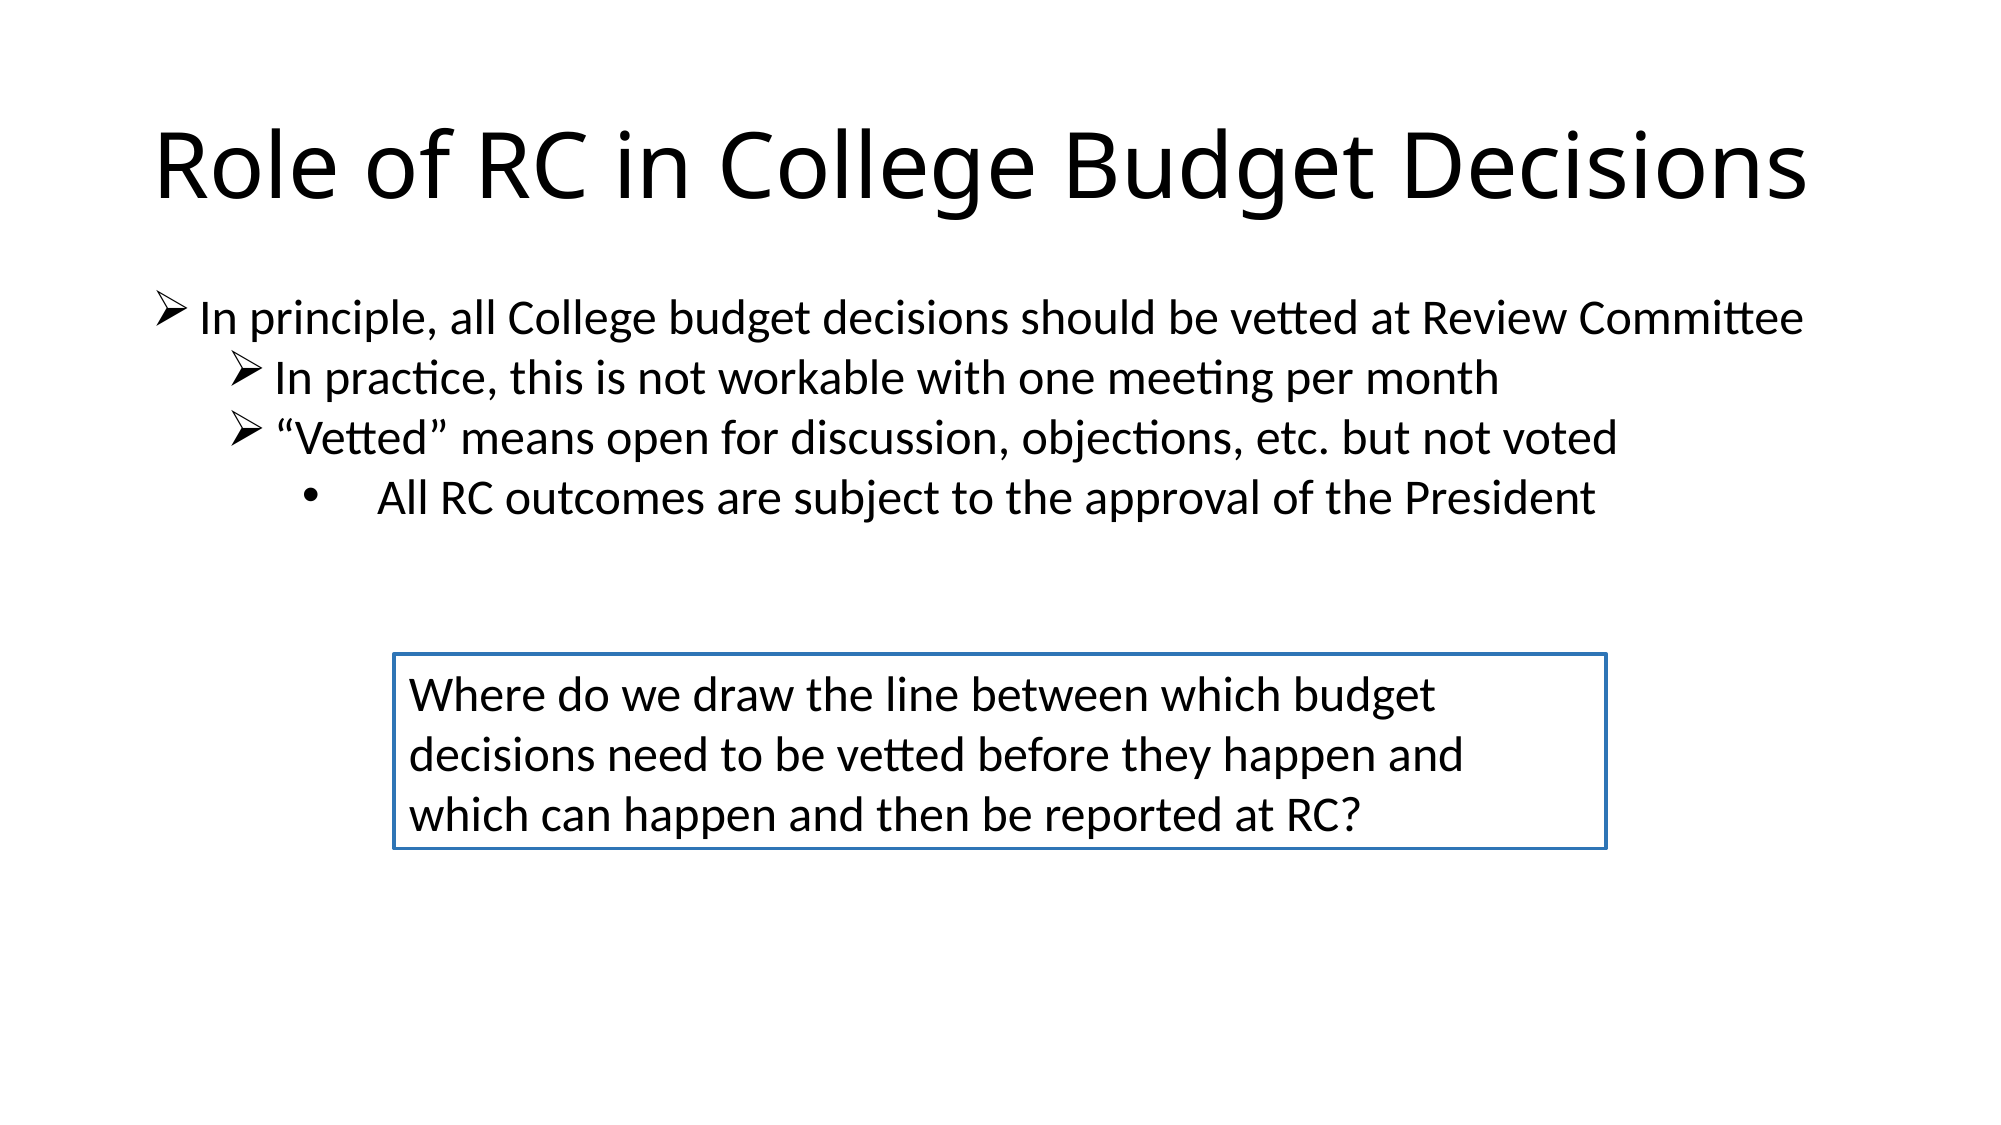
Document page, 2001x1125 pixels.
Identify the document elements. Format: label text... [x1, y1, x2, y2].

text_box Where do we draw the line between which budget decisions need to be vetted before they happen and which can happen and then be reported at RC? [393, 653, 1607, 849]
title Role of RC in College Budget Decisions [137, 59, 1863, 277]
text_box In principle, all College budget decisions should be vetted at Review Committee In practice, this is not workable with one meeting per month “Vetted” means open for discussion, objections, etc. but not voted All RC outcomes are subject to the approval of the President [137, 277, 1902, 532]
